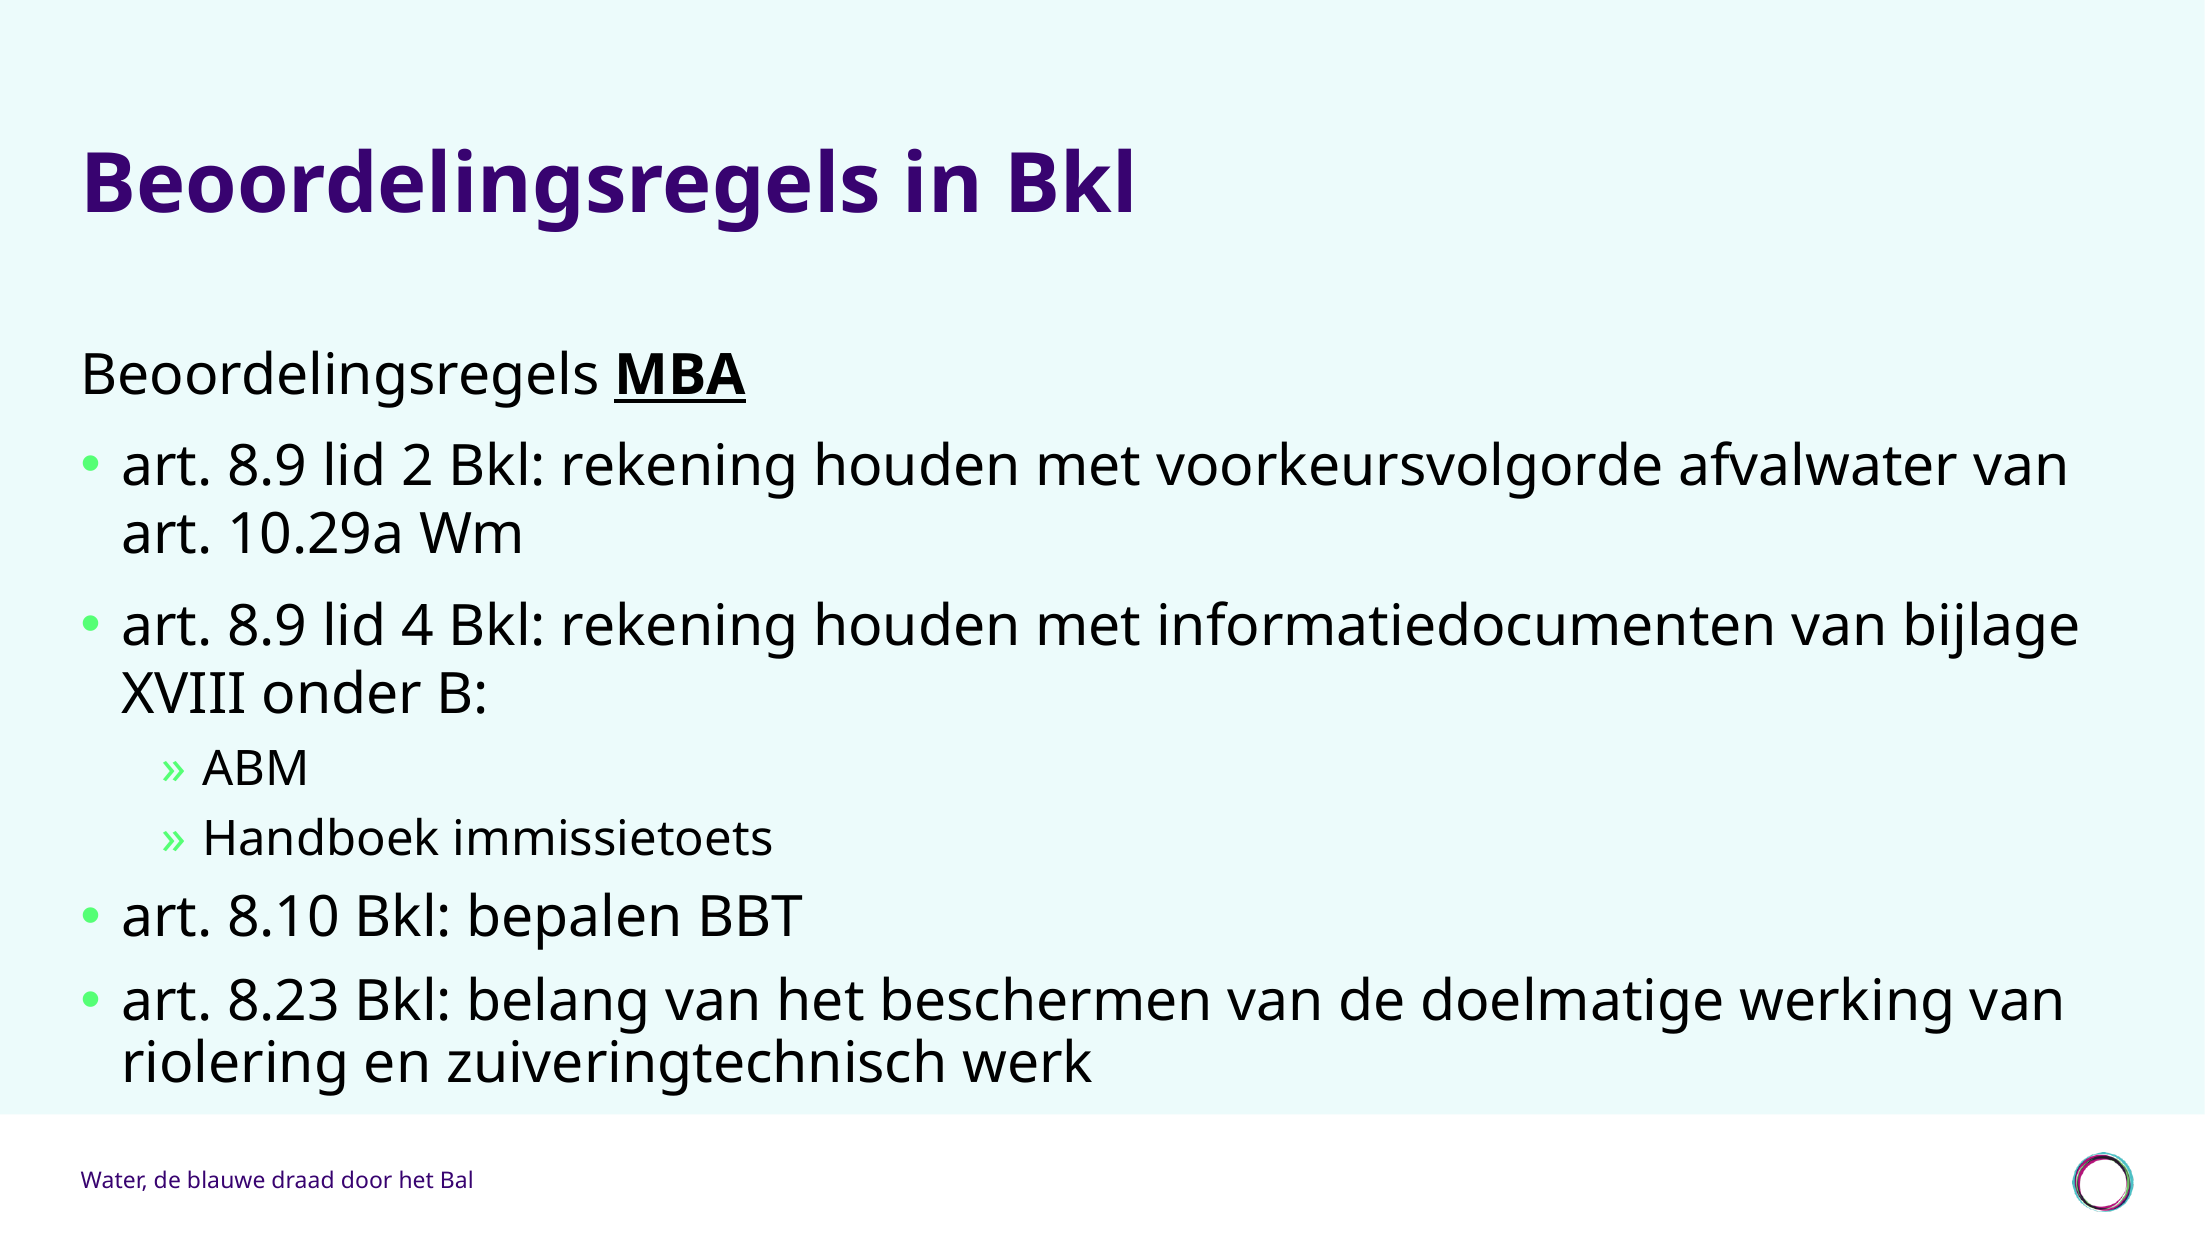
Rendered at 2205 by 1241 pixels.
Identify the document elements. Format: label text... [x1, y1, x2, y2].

list Beoordelingsregels MBA art. 8.9 lid 2 Bkl: rekening houden met voorkeursvolgorde afvalwater van art. 10.29a Wm art. 8.9 lid 4 Bkl: rekening houden met informatiedocumenten van bijlage XVIII onder B: ABM Handboek immissietoets art. 8.10 Bkl: bepalen BBT art. 8.23 Bkl: belang van het beschermen van de doelmatige werking van riolering en zuiveringtechnisch werk [65, 330, 2134, 1109]
picture [2072, 1152, 2134, 1212]
footer Water, de blauwe draad door het Bal [65, 1148, 1274, 1215]
title Beoordelingsregels in Bkl [65, 66, 2134, 306]
